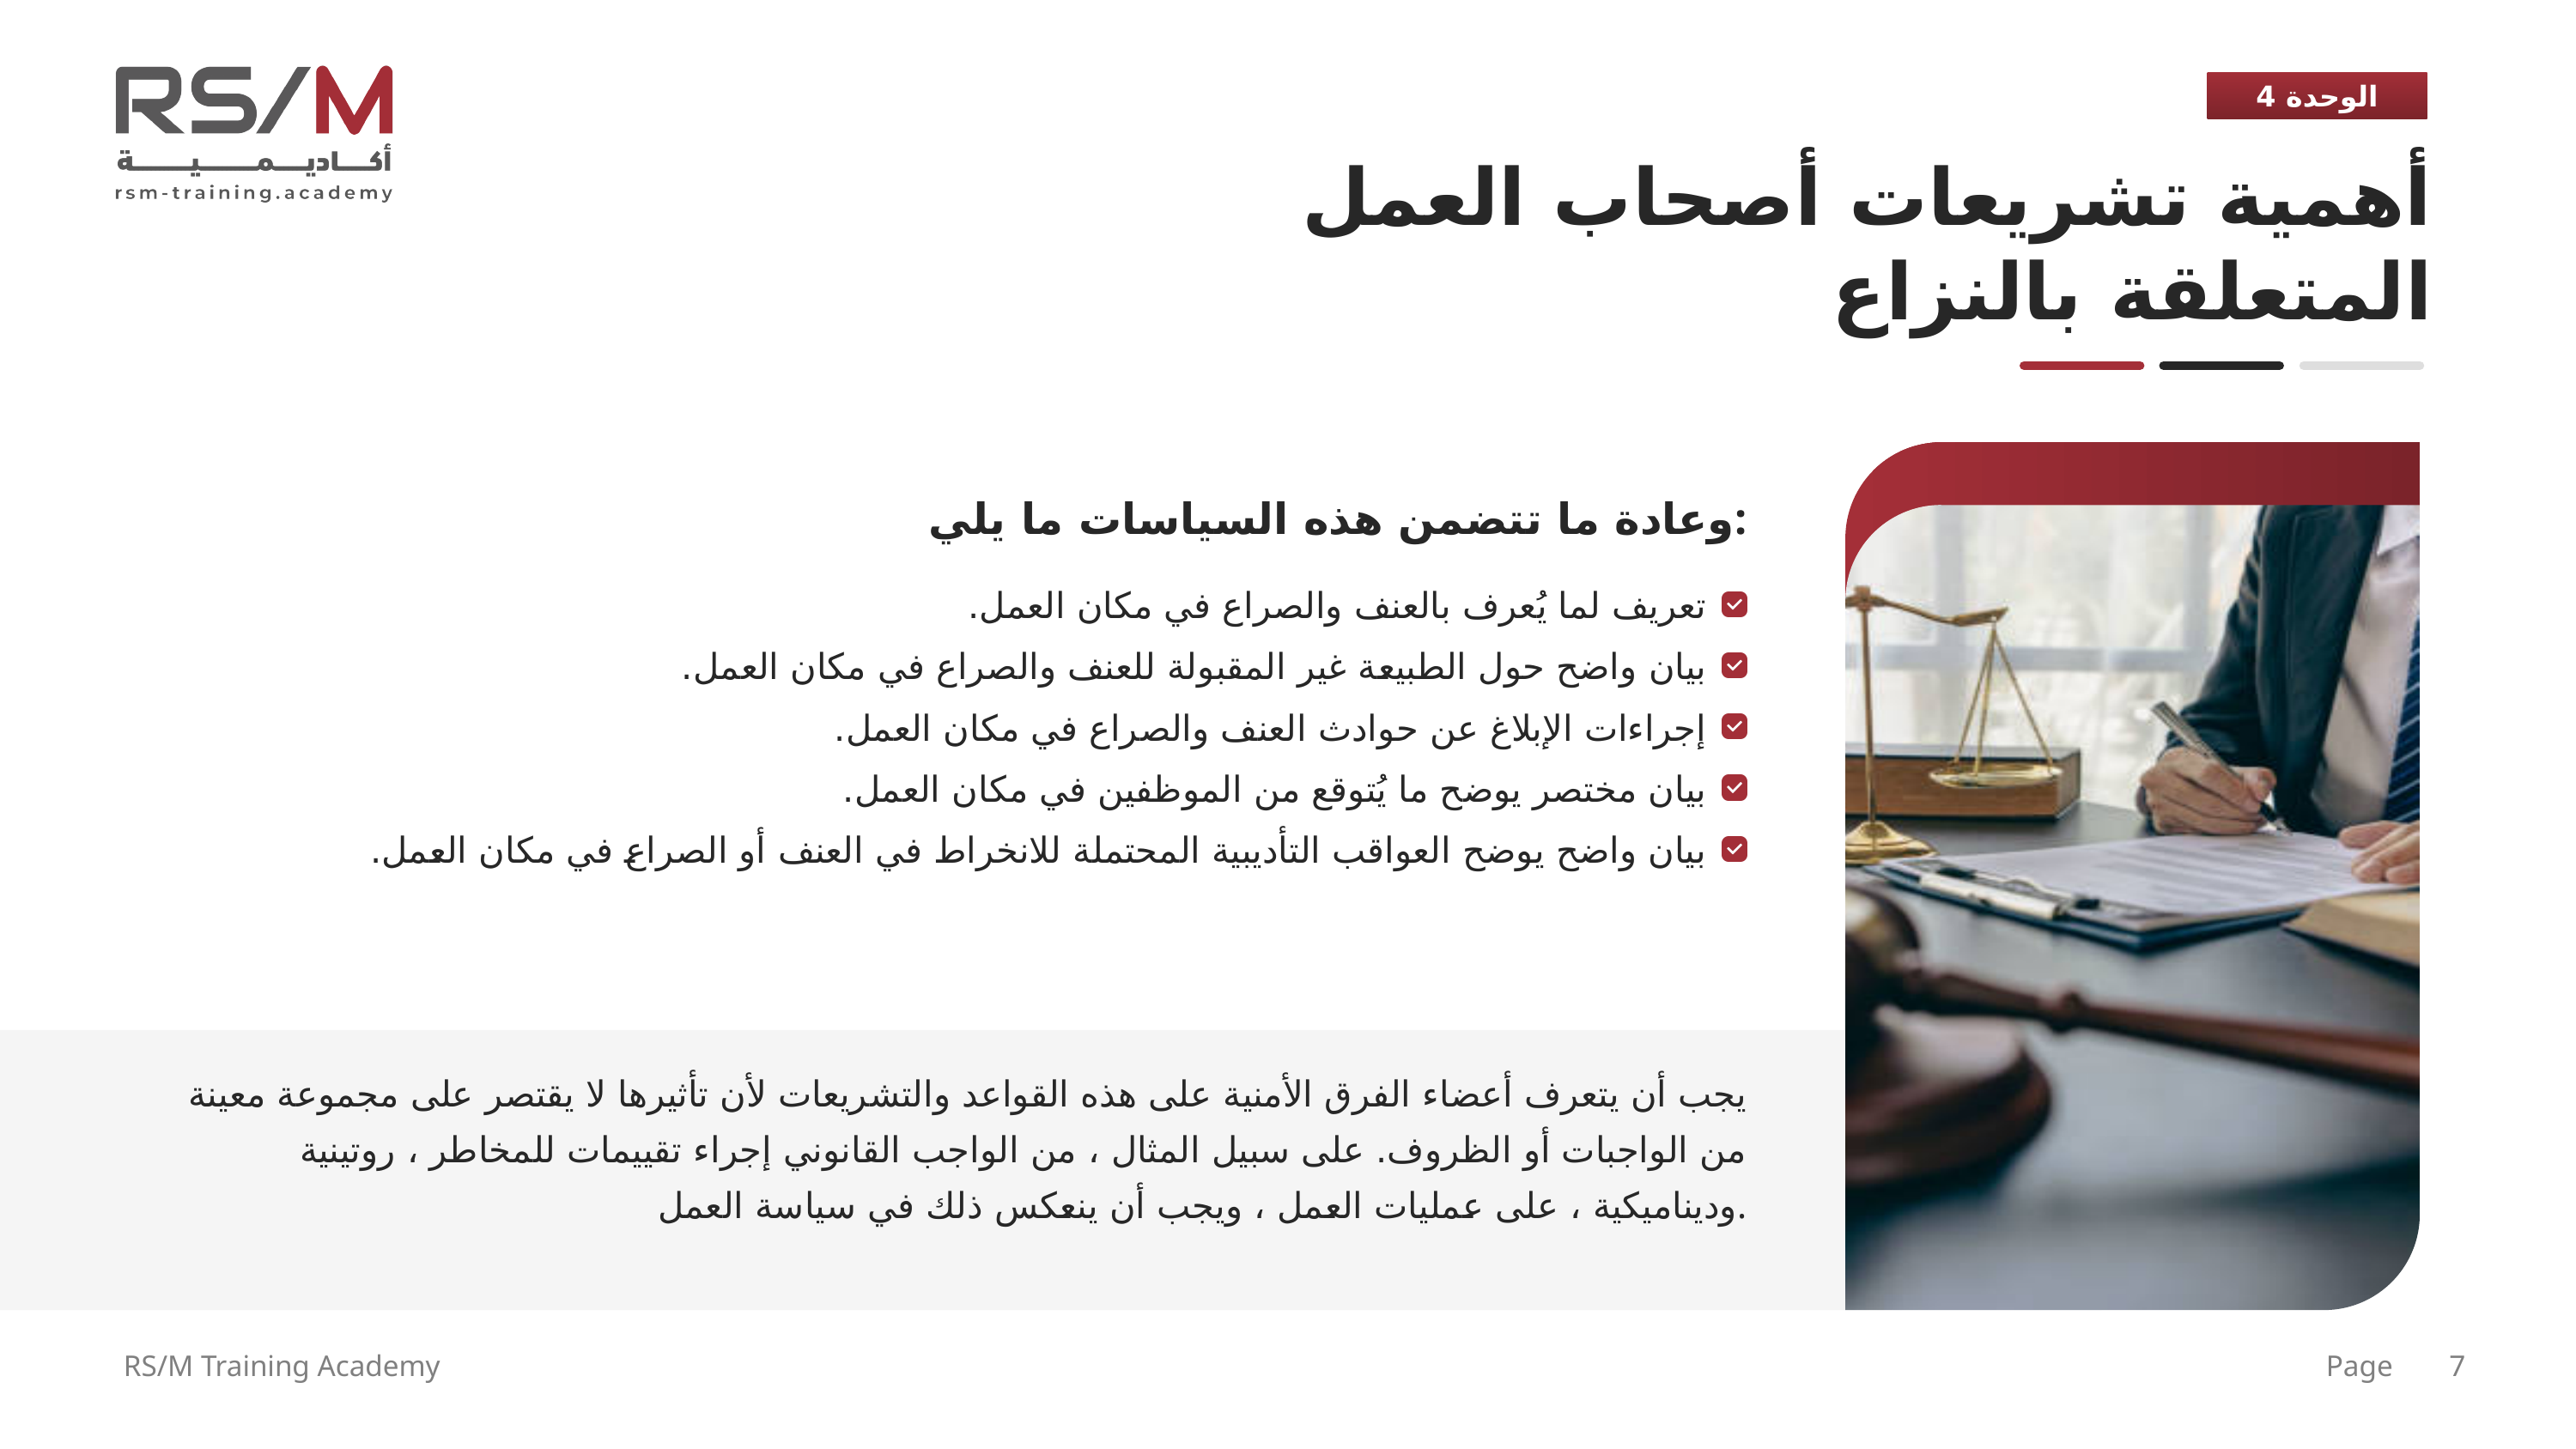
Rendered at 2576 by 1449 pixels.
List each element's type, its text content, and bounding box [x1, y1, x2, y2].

picture [1722, 774, 1747, 801]
picture [1722, 652, 1747, 678]
picture [1722, 836, 1747, 862]
picture [1722, 591, 1747, 617]
picture [1722, 713, 1747, 739]
text_box تعريف لما يُعرف بالعنف والصراع في مكان العمل. بيان واضح حول الطبيعة غير المقبولة للعنف والصراع في مكان العمل. إجراءات الإبلاغ عن حوادث العنف والصراع في مكان العمل. بيان مختصر يوضح ما يُتوقع من الموظفين في مكان العمل. بيان واضح يوضح العواقب التأديبية المحتملة للانخراط في العنف أو الصراع في مكان العمل. [207, 563, 1760, 877]
text_box الوحدة 4 [2207, 72, 2427, 119]
text_box [0, 1029, 1844, 1311]
text_box وعادة ما تتضمن هذه السياسات ما يلي: [508, 469, 1760, 549]
text_box [1844, 504, 2421, 1312]
text_box يجب أن يتعرف أعضاء الفرق الأمنية على هذه القواعد والتشريعات لأن تأثيرها لا يقتصر على مجموعة معينة من الواجبات أو الظروف. على سبيل المثال ، من الواجب القانوني إجراء تقييمات للمخاطر ، روتينية وديناميكية ، على عمليات العمل ، ويجب أن ينعكس ذلك في سياسة العمل. [155, 1052, 1760, 1232]
text_box [1844, 441, 2421, 588]
picture [115, 64, 393, 203]
text_box أهمية تشريعات أصحاب العمل المتعلقة بالنزاع [986, 140, 2446, 343]
